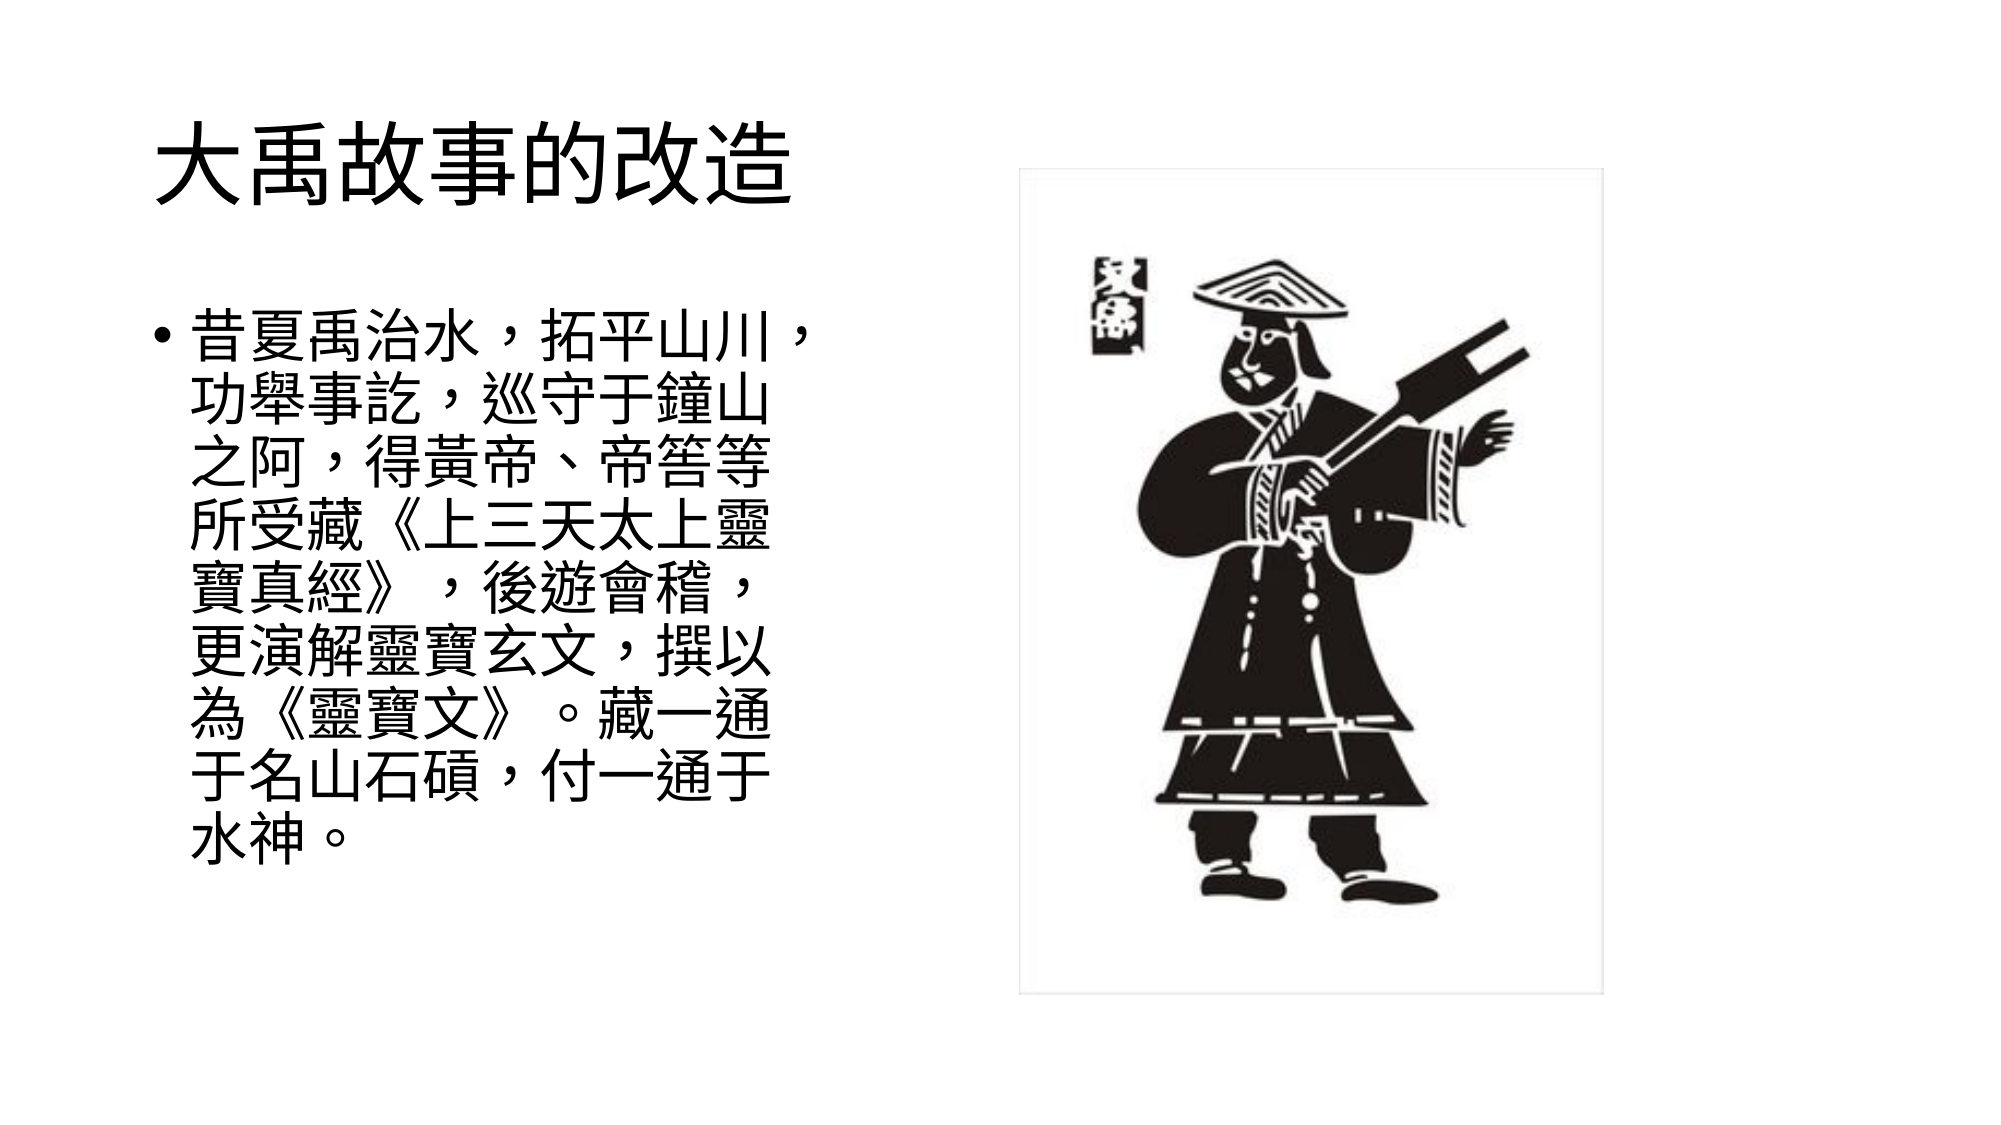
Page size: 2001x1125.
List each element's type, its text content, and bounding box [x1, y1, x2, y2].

title 大禹故事的改造 [137, 59, 1863, 278]
list 昔夏禹治水，拓平山川，功舉事訖，巡守于鐘山之阿，得黃帝、帝筶等所受藏《上三天太上靈寶真經》，後遊會稽，更演解靈寶玄文，撰以為《靈寶文》。藏一通于名山石碽，付一通于水神。 [137, 299, 790, 1014]
picture [1019, 168, 1604, 995]
